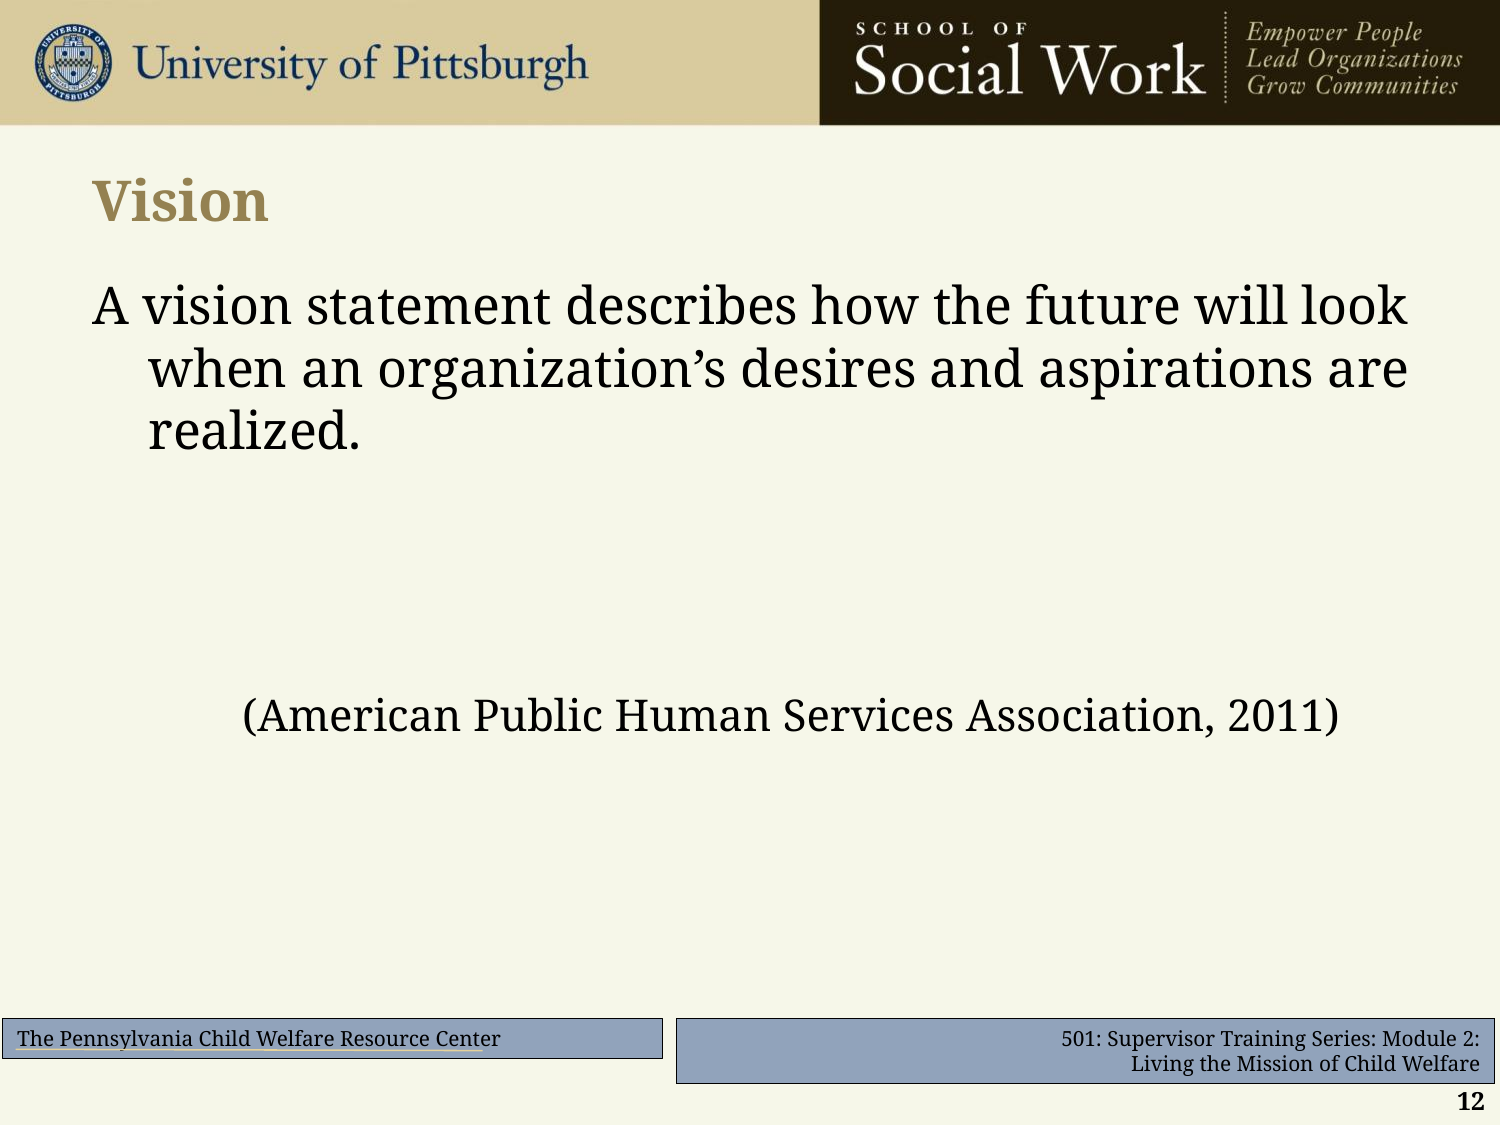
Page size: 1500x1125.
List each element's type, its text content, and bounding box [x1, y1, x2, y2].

picture [0, 0, 1500, 1125]
slide_number 12 [1332, 1087, 1500, 1119]
title Vision [76, 149, 1428, 248]
list A vision statement describes how the future will look when an organization’s desires and aspirations are realized. (American Public Human Services Association, 2011) [76, 264, 1431, 1018]
